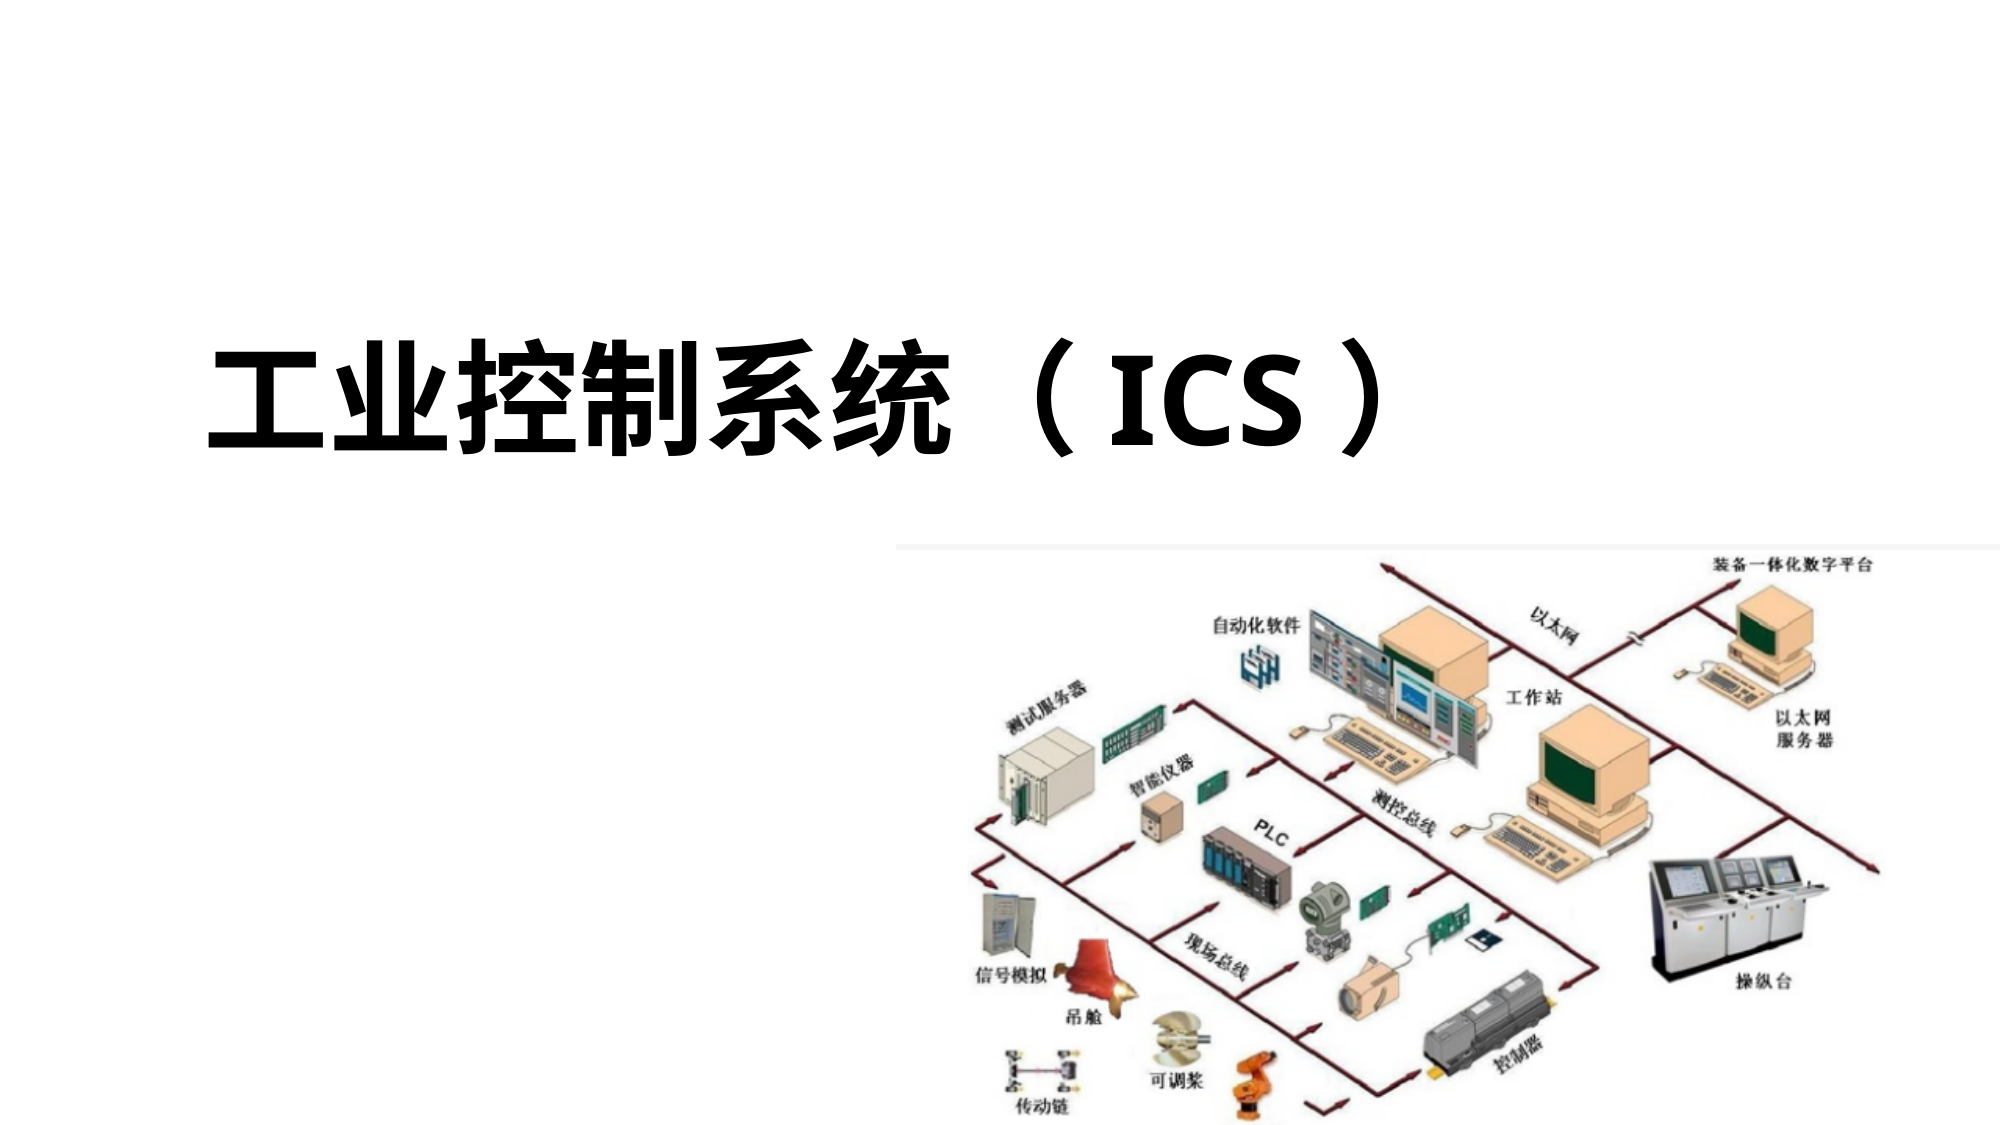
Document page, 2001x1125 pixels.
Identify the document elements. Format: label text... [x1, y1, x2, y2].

title 工业控制系统（ICS） [82, 88, 1583, 481]
picture [896, 544, 2000, 1125]
